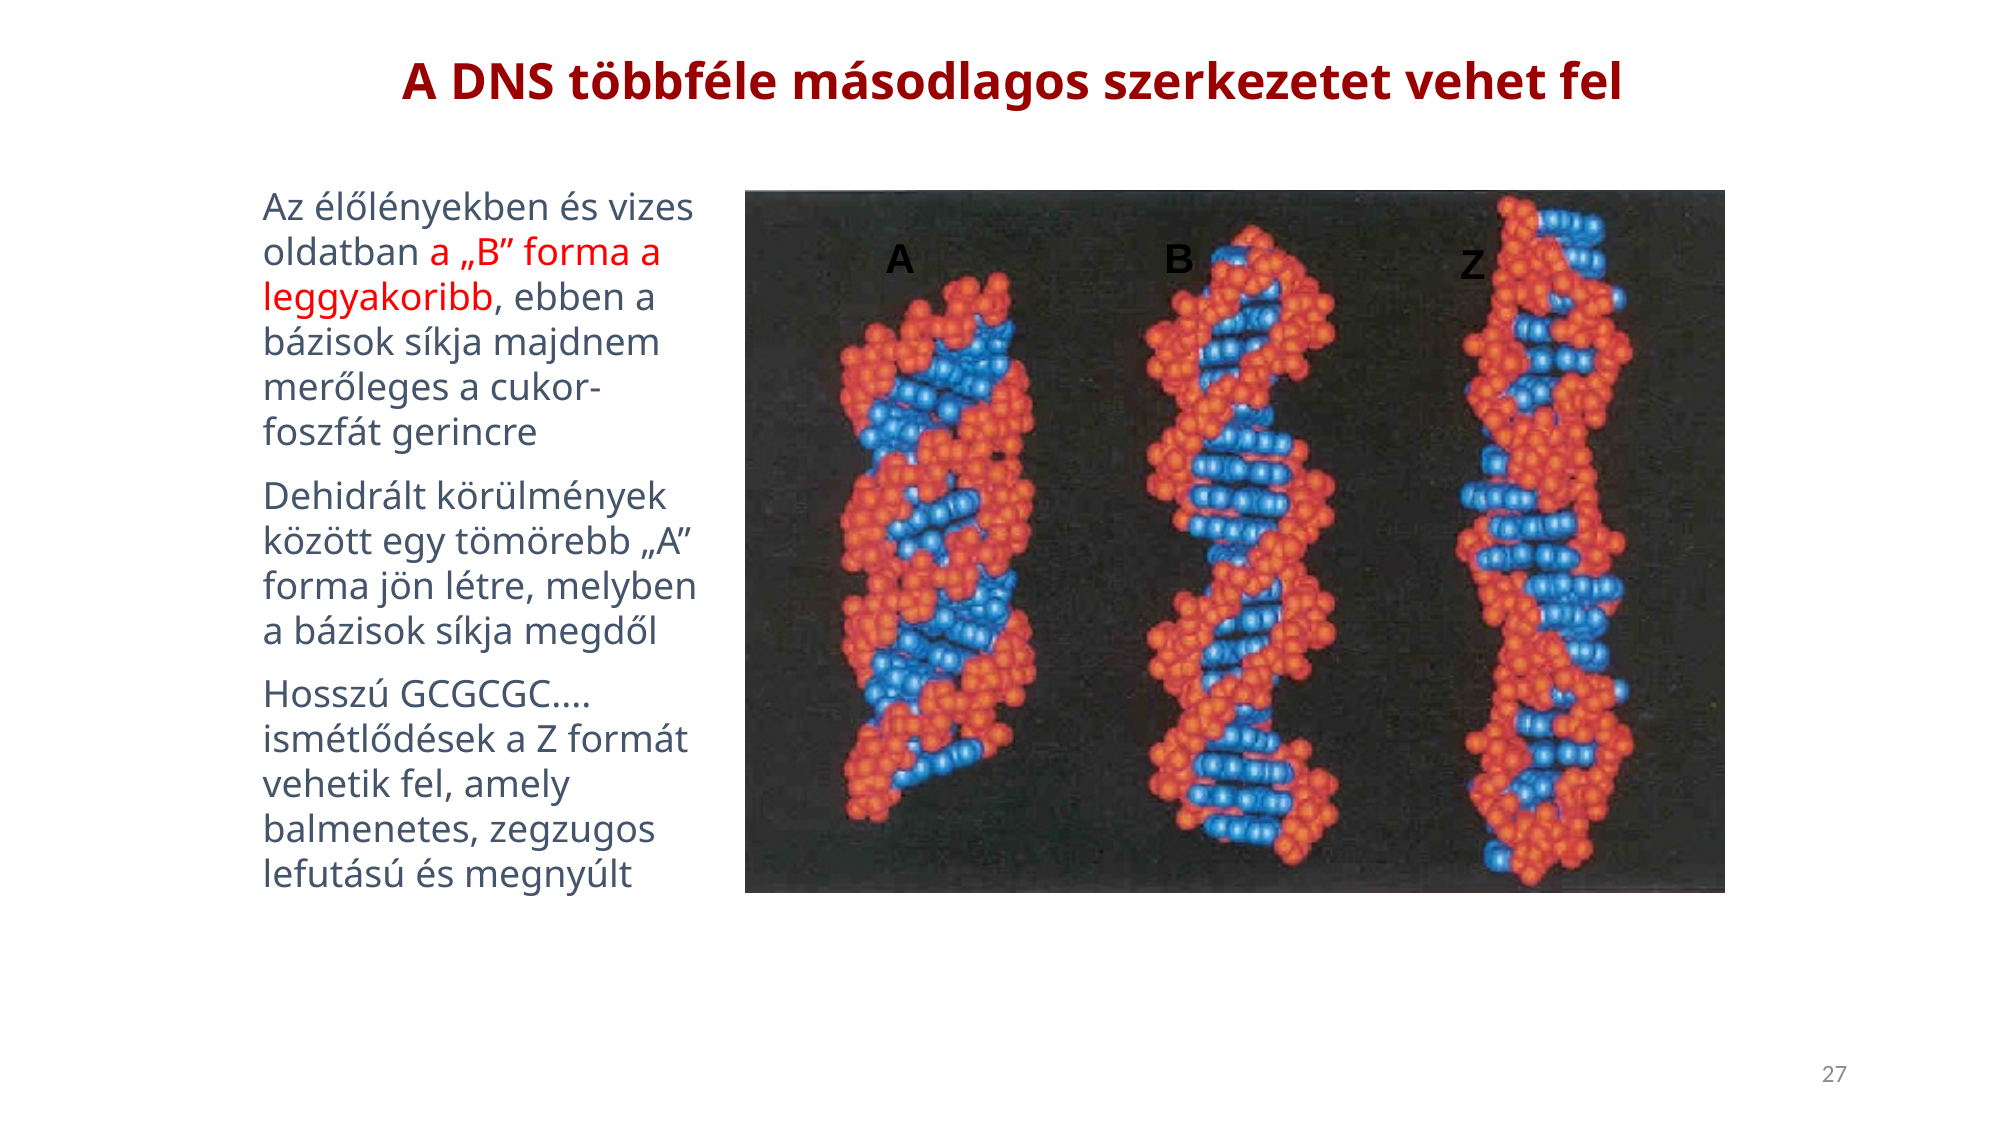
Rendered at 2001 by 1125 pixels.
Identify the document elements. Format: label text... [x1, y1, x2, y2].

slide_number 27 [1412, 1042, 1863, 1103]
text_box A DNS többféle másodlagos szerkezetet vehet fel [387, 42, 1640, 118]
text_box Az élőlényekben és vizes oldatban a „B” forma a leggyakoribb, ebben a bázisok síkja majdnem merőleges a cukor-foszfát gerincre Dehidrált körülmények között egy tömörebb „A” forma jön létre, melyben a bázisok síkja megdől Hosszú GCGCGC.... ismétlődések a Z formát vehetik fel, amely balmenetes, zegzugos lefutású és megnyúlt [247, 175, 725, 903]
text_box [745, 190, 1725, 893]
